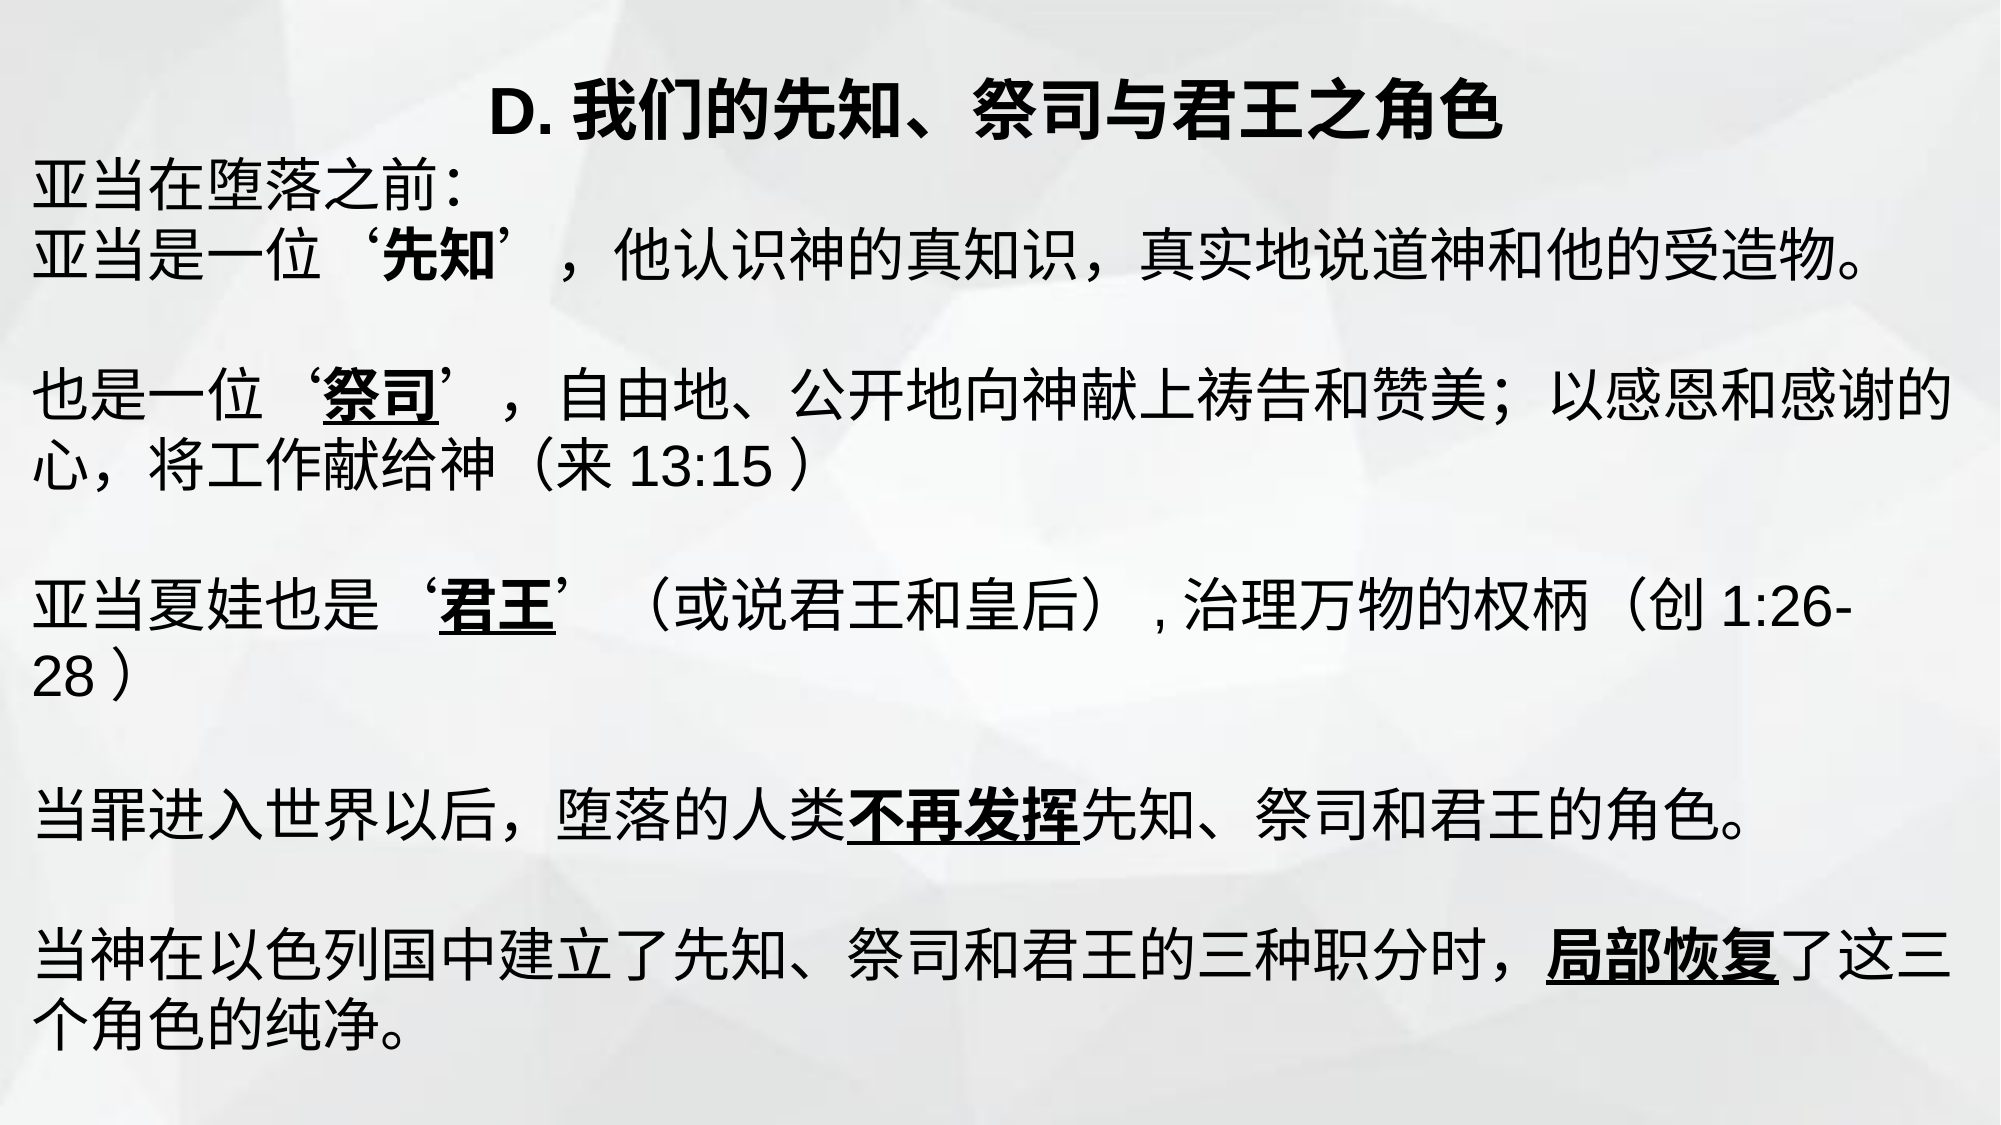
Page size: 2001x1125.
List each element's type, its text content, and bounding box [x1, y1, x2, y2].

text_box D.我们的先知、祭司与君王之角色 亚当在堕落之前： 亚当是一位‘先知’，他认识神的真知识，真实地说道神和他的受造物。 也是一位‘祭司’，自由地、公开地向神献上祷告和赞美；以感恩和感谢的心，将工作献给神（来13:15） 亚当夏娃也是‘君王’（或说君王和皇后）,治理万物的权柄（创1:26-28） 当罪进入世界以后，堕落的人类不再发挥先知、祭司和君王的角色。 当神在以色列国中建立了先知、祭司和君王的三种职分时，局部恢复了这三个角色的纯净。 [16, 60, 1977, 1125]
picture [0, 0, 2001, 1125]
